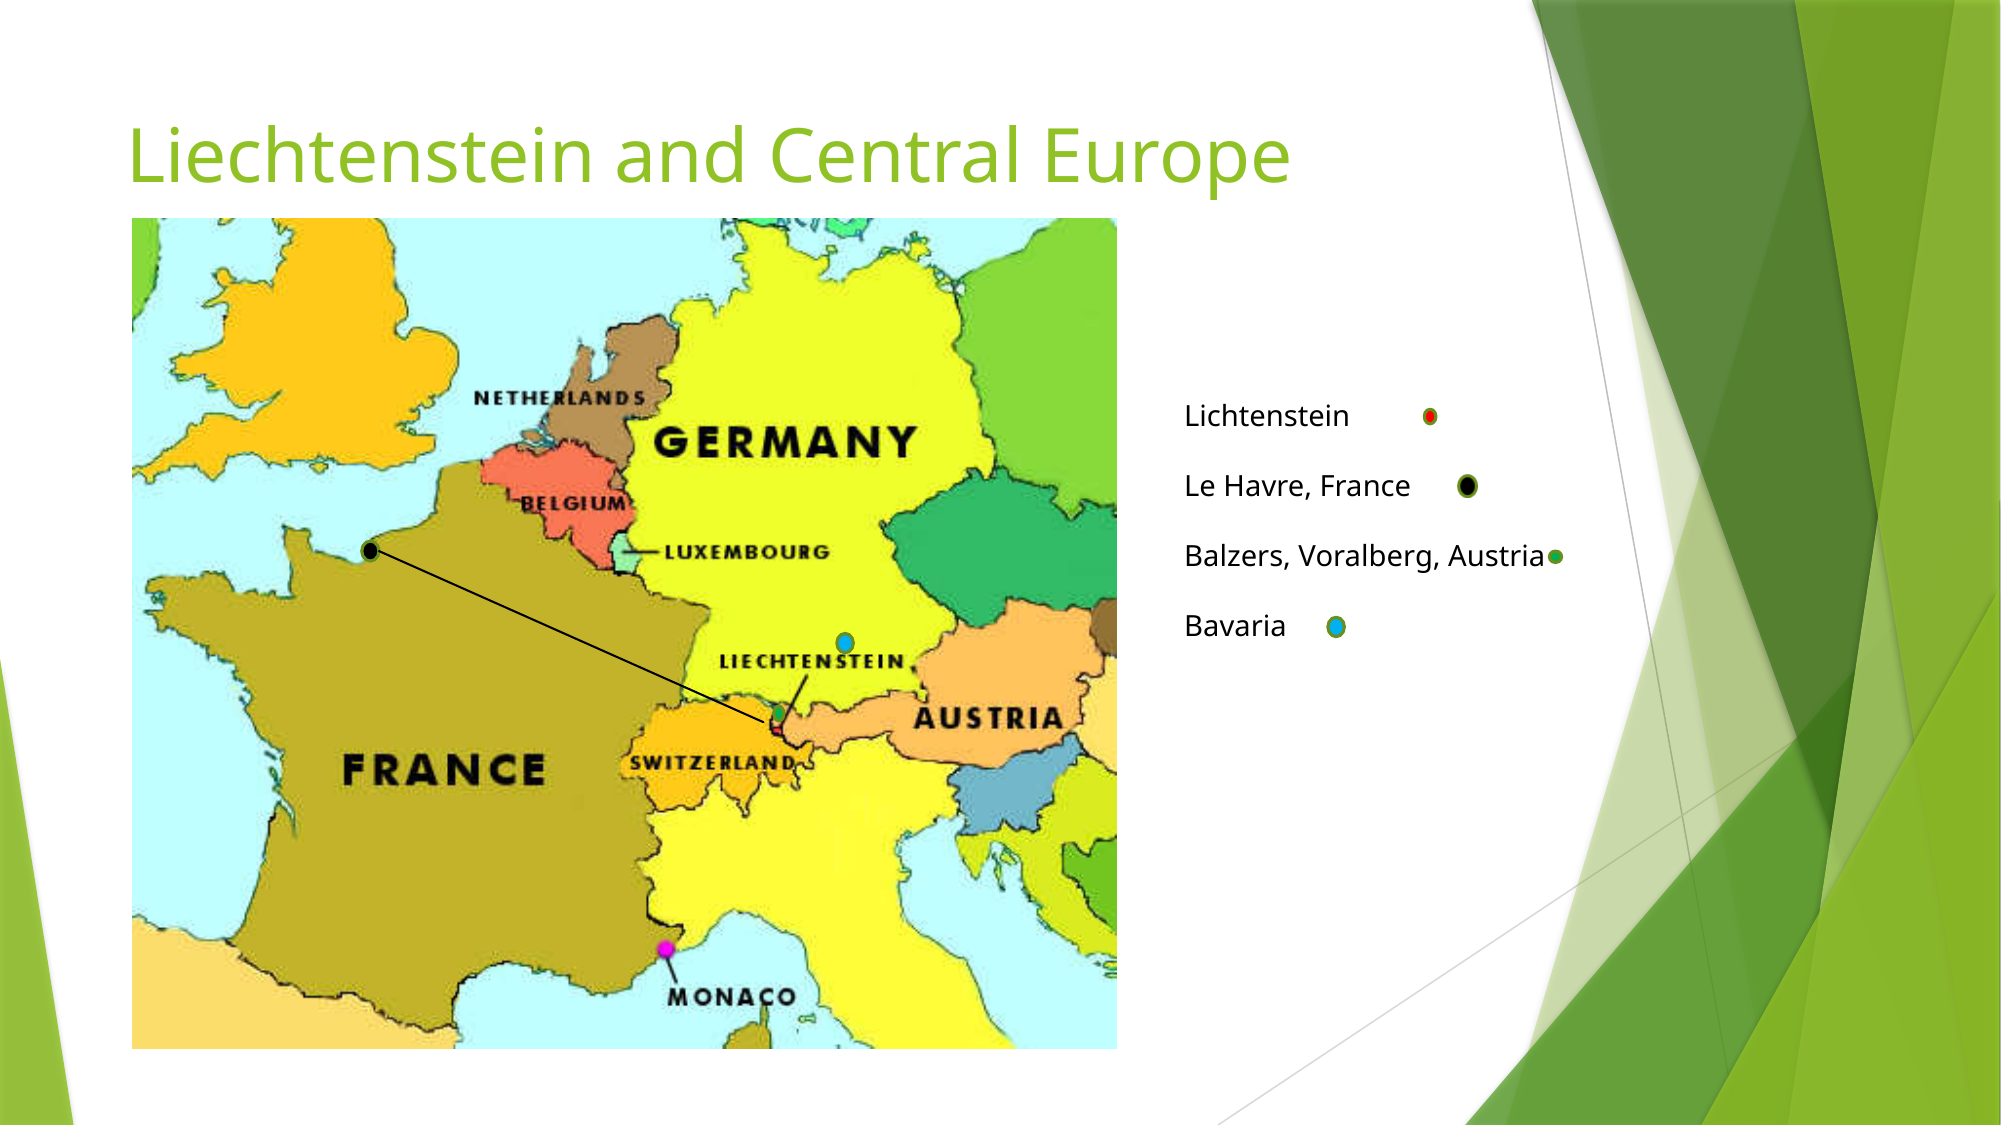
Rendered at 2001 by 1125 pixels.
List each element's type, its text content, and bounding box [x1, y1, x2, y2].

text_box [1326, 615, 1346, 639]
text_box [1547, 549, 1564, 565]
title Liechtenstein and Central Europe [111, 99, 1522, 317]
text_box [378, 550, 764, 723]
picture [1456, 474, 1478, 499]
text_box Lichtenstein Le Havre, France Balzers, Voralberg, Austria Bavaria [1169, 390, 1591, 650]
text_box [1422, 407, 1438, 426]
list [132, 218, 1117, 1049]
